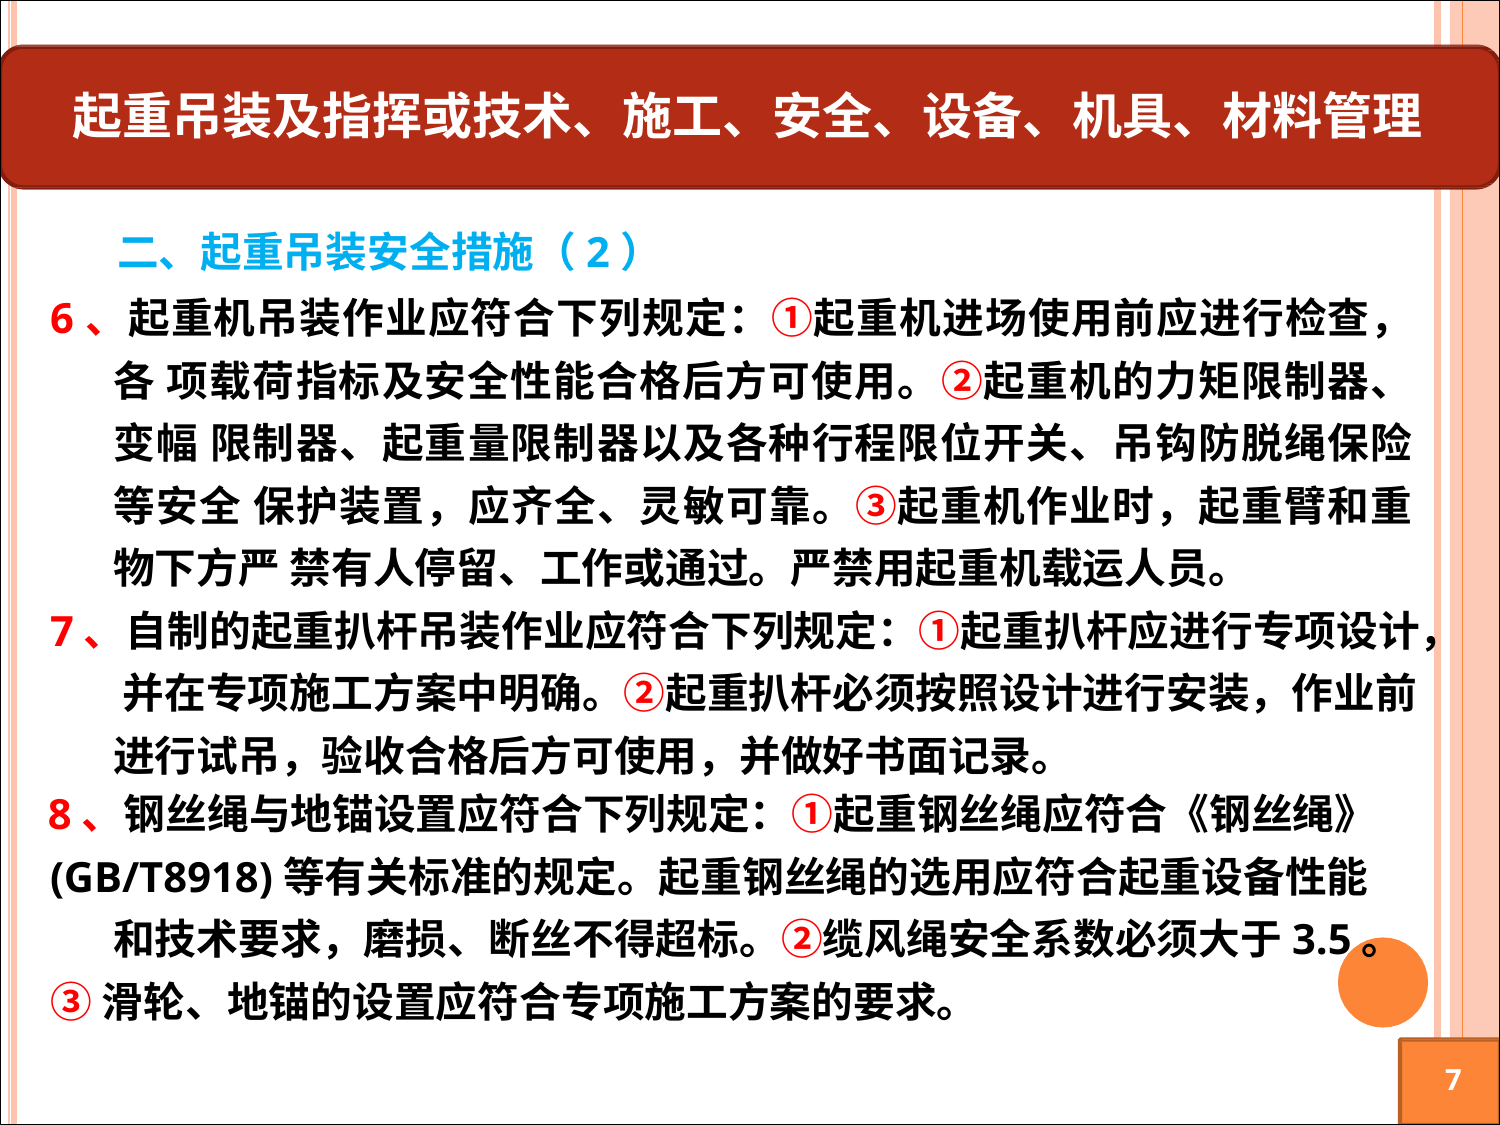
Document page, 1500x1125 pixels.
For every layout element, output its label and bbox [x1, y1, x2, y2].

text_box [0, 0, 1500, 1125]
